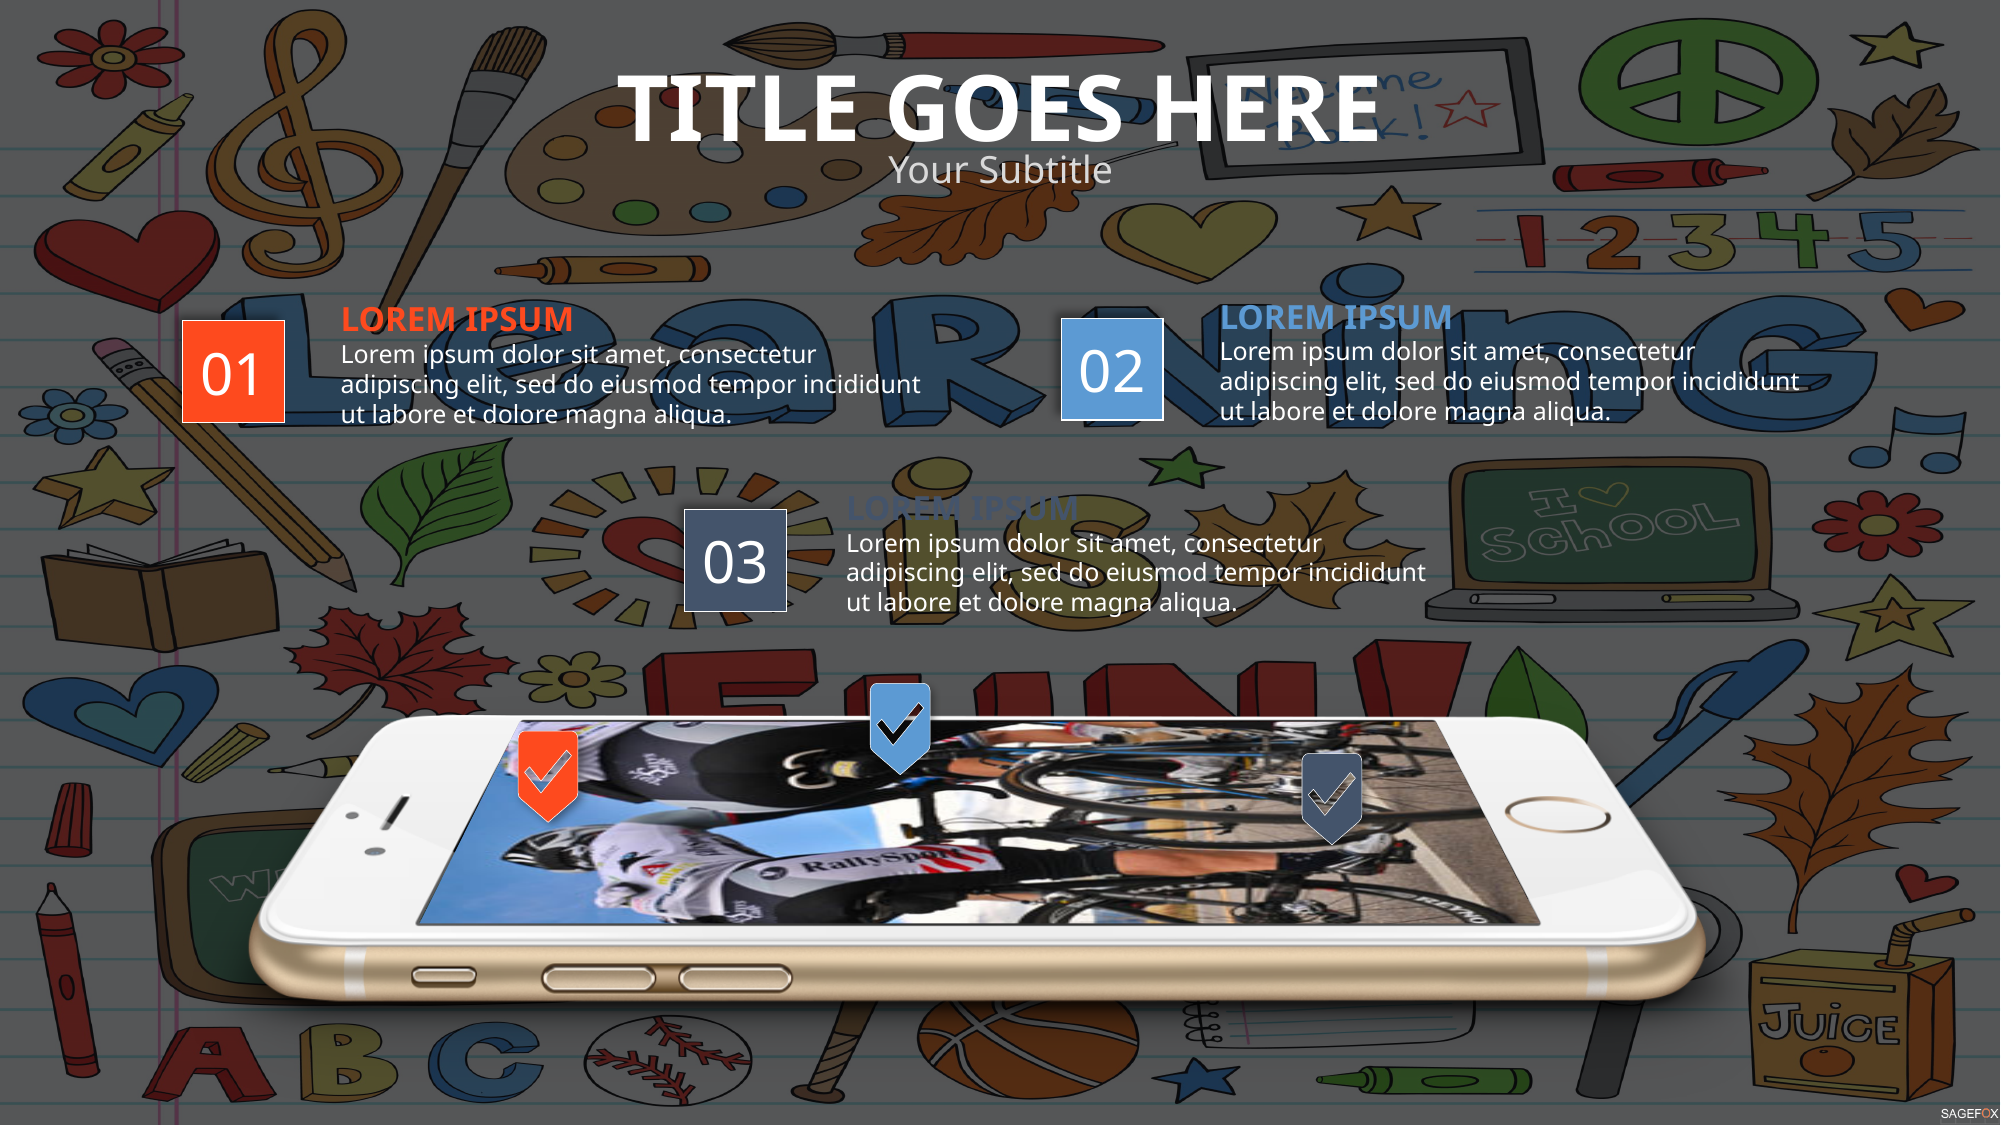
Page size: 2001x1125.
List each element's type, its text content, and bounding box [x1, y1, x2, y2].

picture [0, 0, 2001, 1125]
text_box 03 [683, 508, 787, 560]
text_box LOREM IPSUM Lorem ipsum dolor sit amet, consectetur adipiscing elit, sed do eiusmod tempor incididunt ut labore et dolore magna aliqua. [1209, 290, 1815, 431]
text_box LOREM IPSUM Lorem ipsum dolor sit amet, consectetur adipiscing elit, sed do eiusmod tempor incididunt ut labore et dolore magna aliqua. [836, 482, 1442, 560]
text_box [548, 42, 1452, 199]
text_box 01 [181, 320, 285, 424]
text_box LOREM IPSUM Lorem ipsum dolor sit amet, consectetur adipiscing elit, sed do eiusmod tempor incididunt ut labore et dolore magna aliqua. [330, 293, 937, 434]
text_box 02 [1060, 317, 1164, 421]
